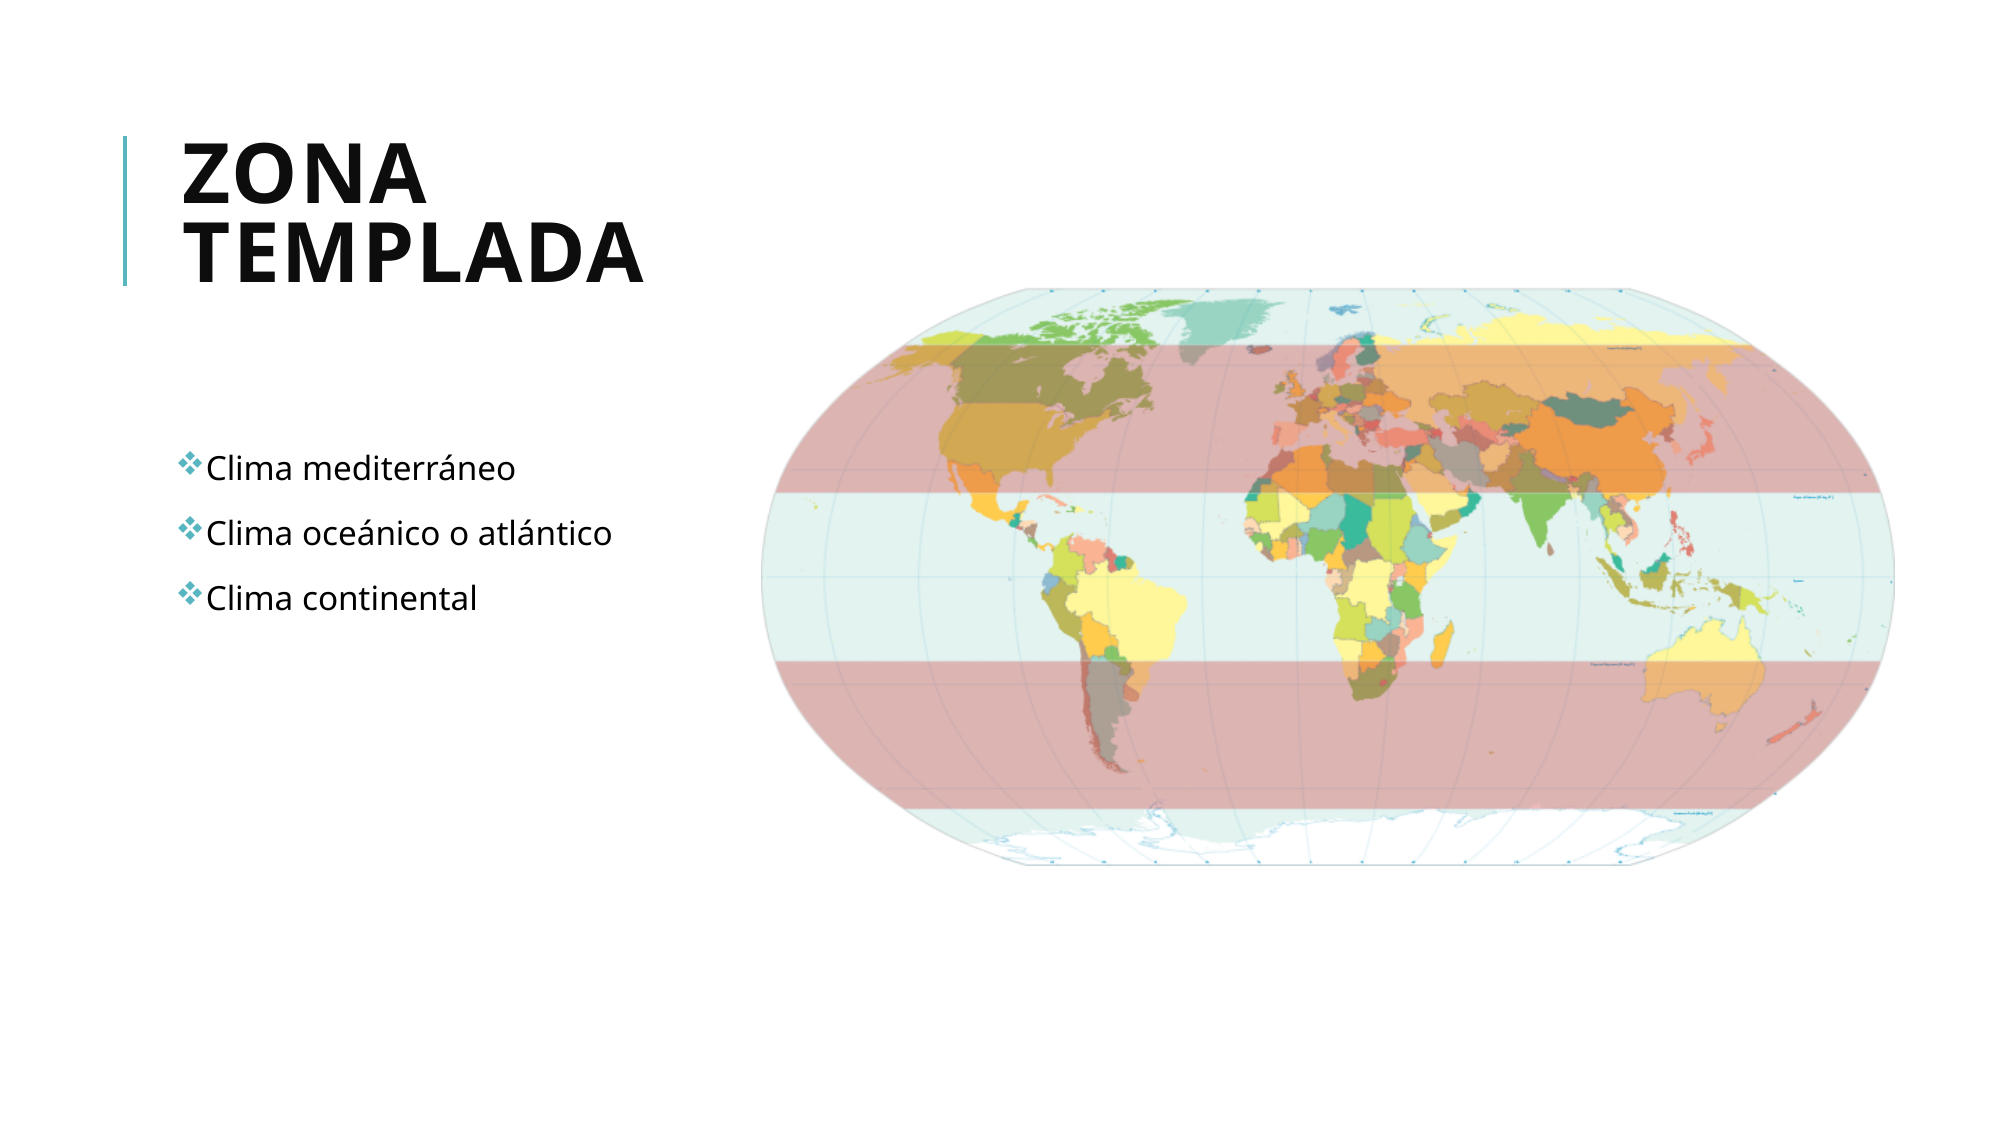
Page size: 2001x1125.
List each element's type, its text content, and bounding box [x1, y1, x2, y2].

title Zona templada [168, 96, 682, 342]
list Clima mediterráneo Clima oceánico o atlántico Clima continental [168, 375, 682, 1020]
picture [761, 244, 1896, 881]
